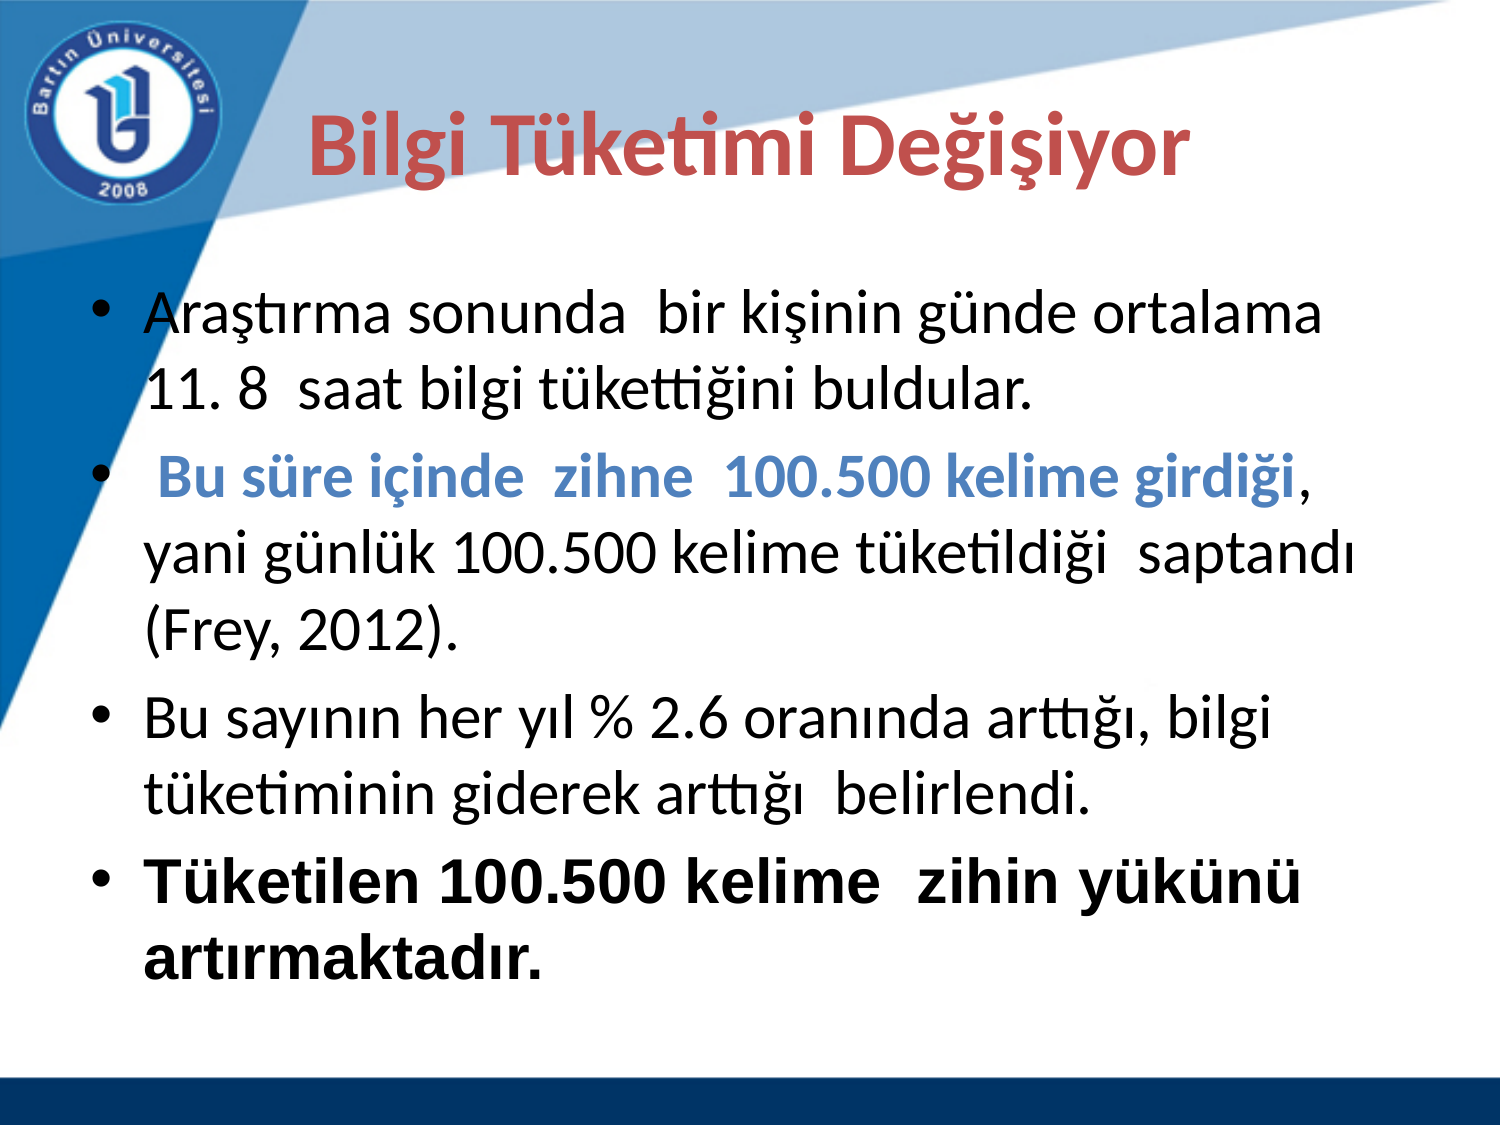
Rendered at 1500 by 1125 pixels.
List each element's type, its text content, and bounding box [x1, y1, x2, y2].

picture [0, 0, 1500, 1125]
title Bilgi Tüketimi Değişiyor [75, 45, 1425, 233]
list Araştırma sonunda bir kişinin günde ortalama 11. 8 saat bilgi tükettiğini buldular. Bu süre içinde zihne 100.500 kelime girdiği, yani günlük 100.500 kelime tüketildiği saptandı (Frey, 2012). Bu sayının her yıl % 2.6 oranında arttığı, bilgi tüketiminin giderek arttığı belirlendi. Tüketilen 100.500 kelime zihin yükünü artırmaktadır. [75, 262, 1425, 1005]
